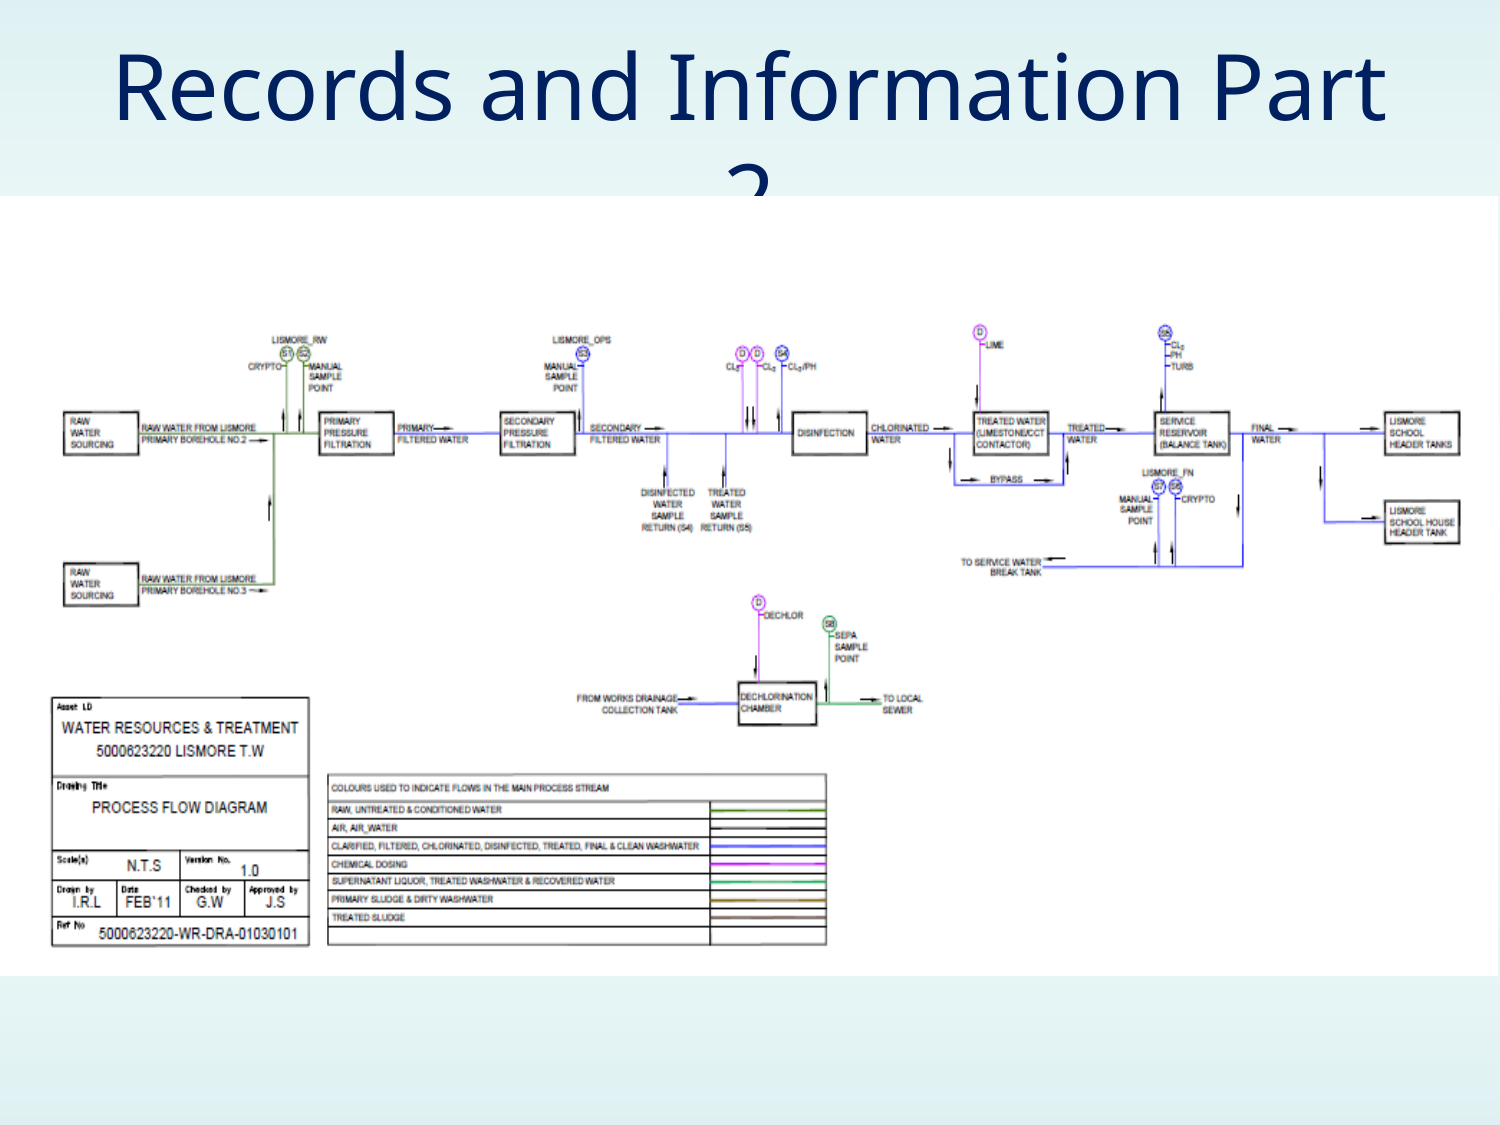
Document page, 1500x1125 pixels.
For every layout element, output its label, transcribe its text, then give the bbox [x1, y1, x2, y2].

title Records and Information Part 2 [75, 45, 1425, 194]
picture [0, 196, 1498, 977]
